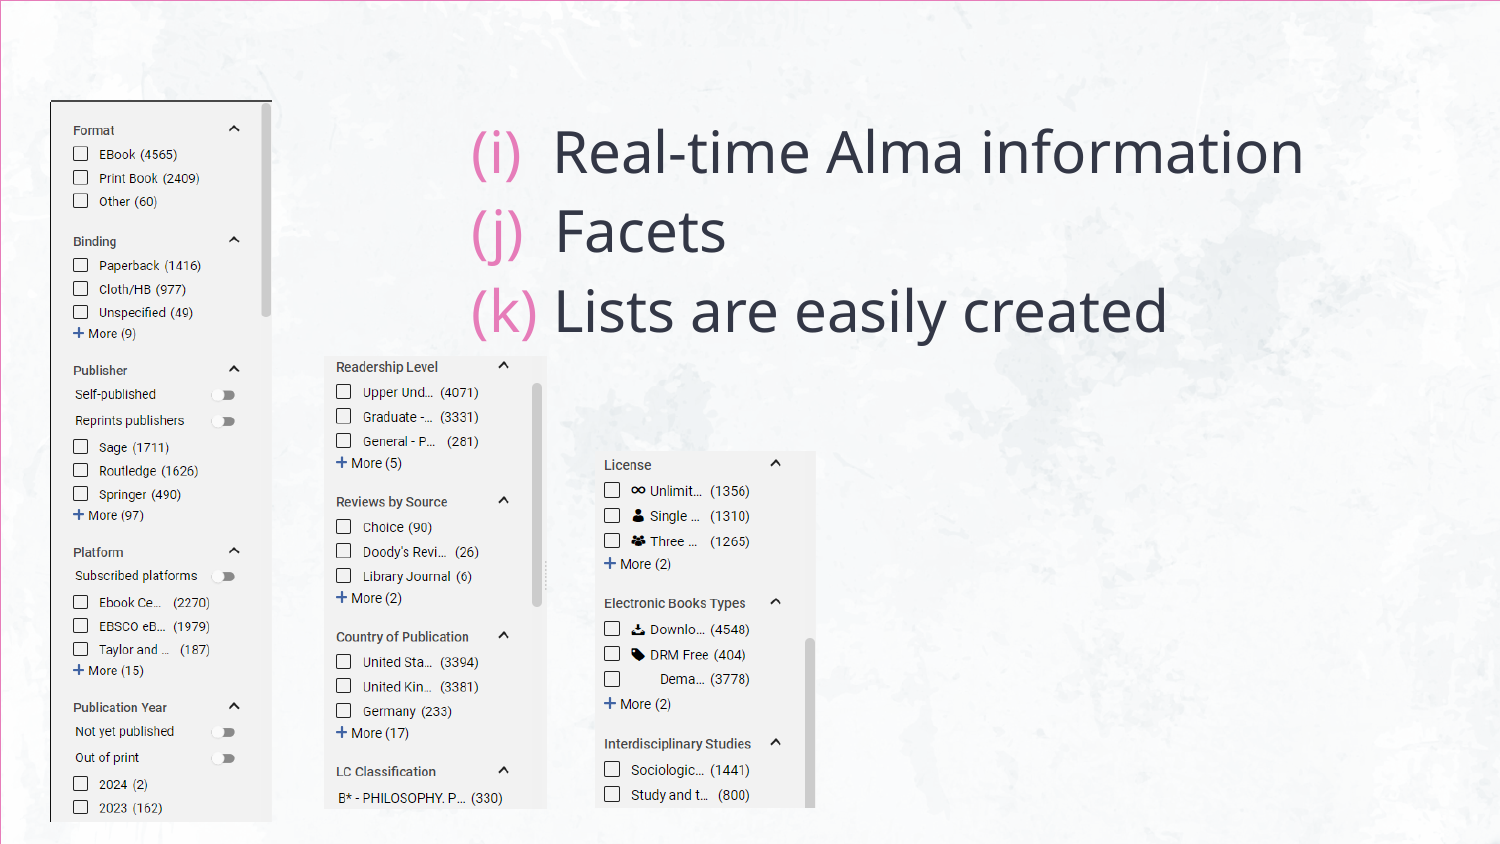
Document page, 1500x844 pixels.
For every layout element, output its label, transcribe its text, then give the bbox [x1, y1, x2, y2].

list (i) Real-time Alma information (j) Facets (k) Lists are easily created [433, 90, 1383, 756]
picture [2, 2, 1500, 844]
